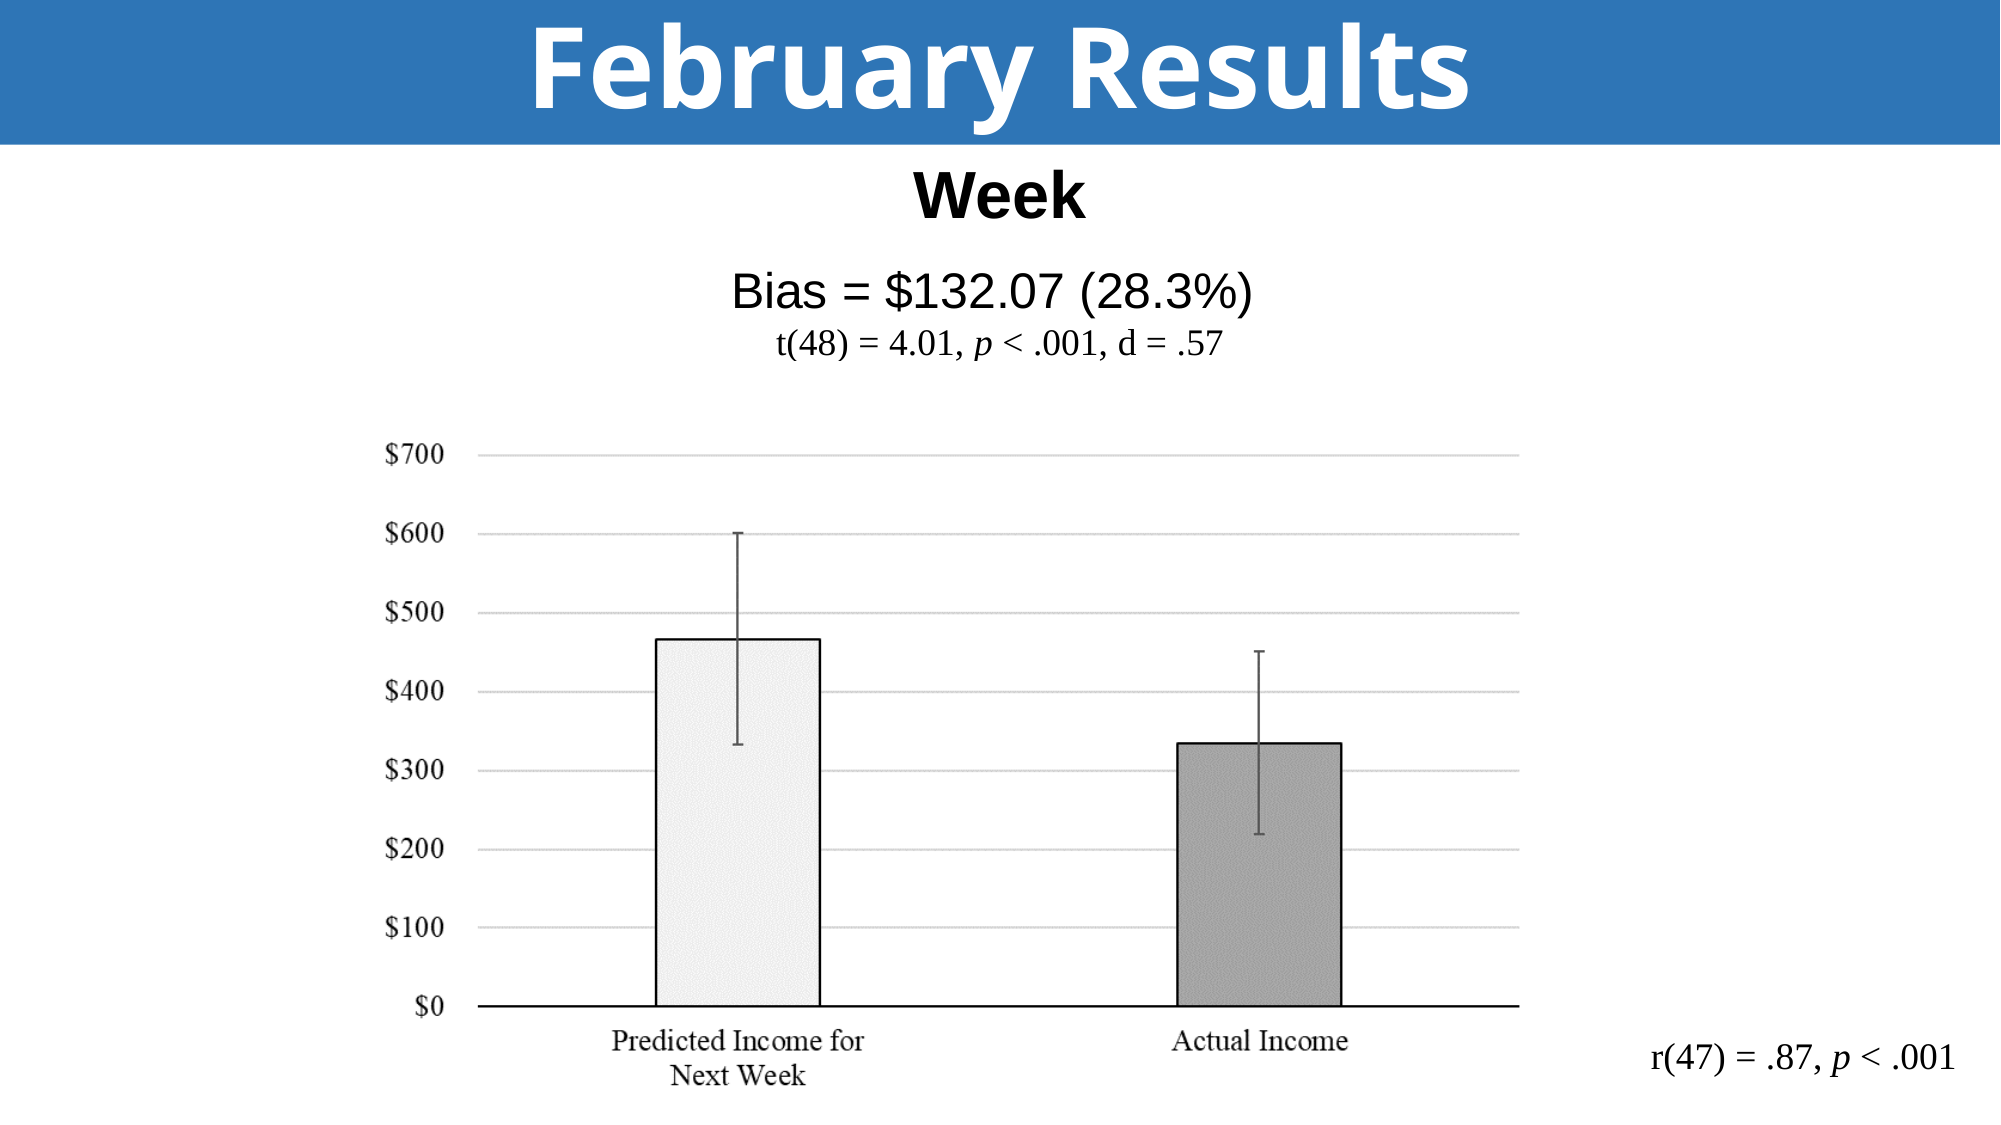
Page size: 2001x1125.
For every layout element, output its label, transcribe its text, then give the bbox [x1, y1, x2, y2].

picture [368, 361, 1547, 1108]
text_box Week Bias = $132.07 (28.3%) t(48) = 4.01, p < .001, d = .57 [499, 144, 1501, 361]
title February Results [0, 0, 2000, 145]
text_box r(47) = .87, p < .001 [1636, 1024, 1972, 1085]
